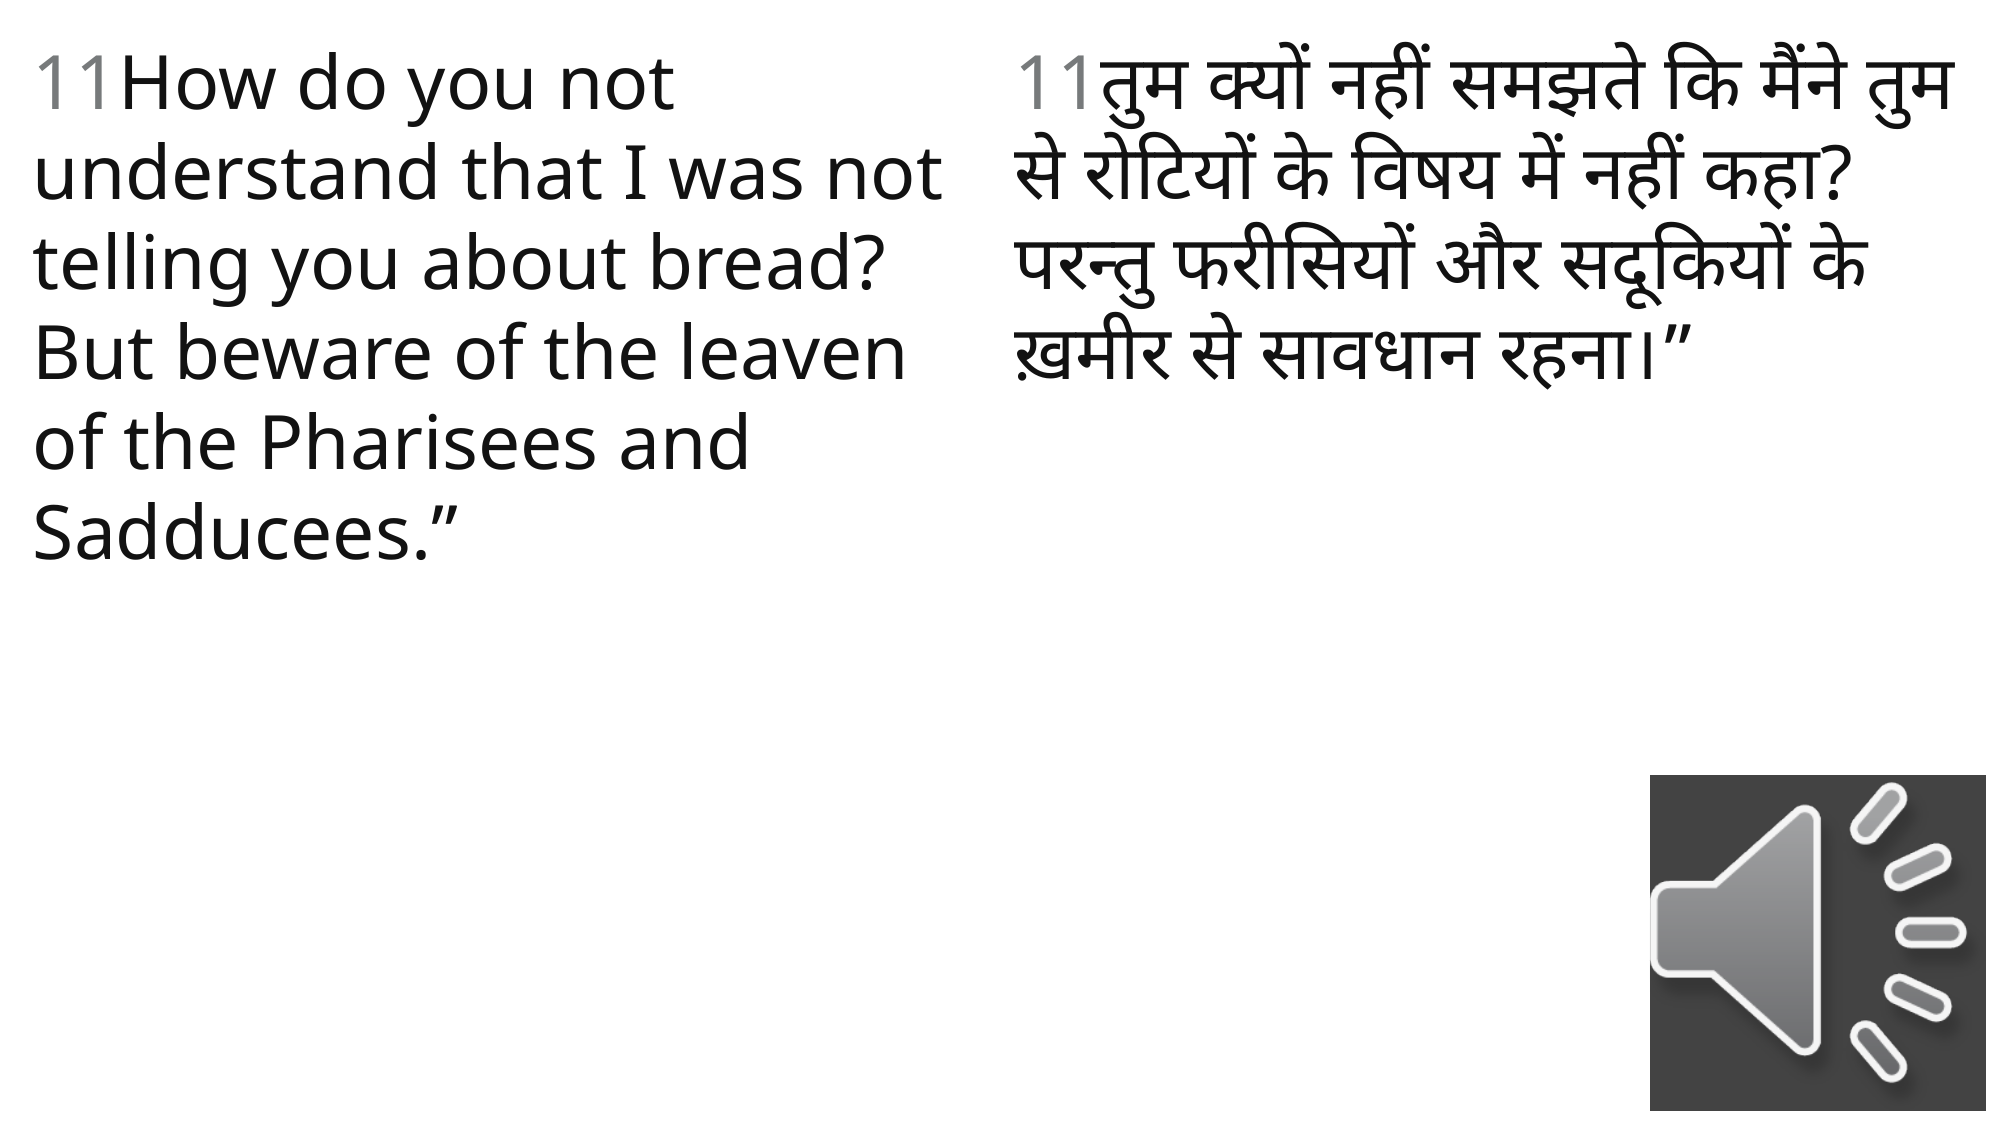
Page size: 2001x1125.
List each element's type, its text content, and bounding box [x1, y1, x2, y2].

text_box 11How do you not understand that I was not telling you about bread? But beware of the leaven of the Pharisees and Sadducees.” [18, 27, 973, 1104]
picture [1648, 773, 1987, 1112]
text_box 11तुम क्यों नहीं समझते कि मैंने तुम से रोटियों के विषय में नहीं कहा? परन्तु फरीसियों और सदूकियों के ख़मीर से सावधान रहना।” [999, 27, 2000, 1104]
